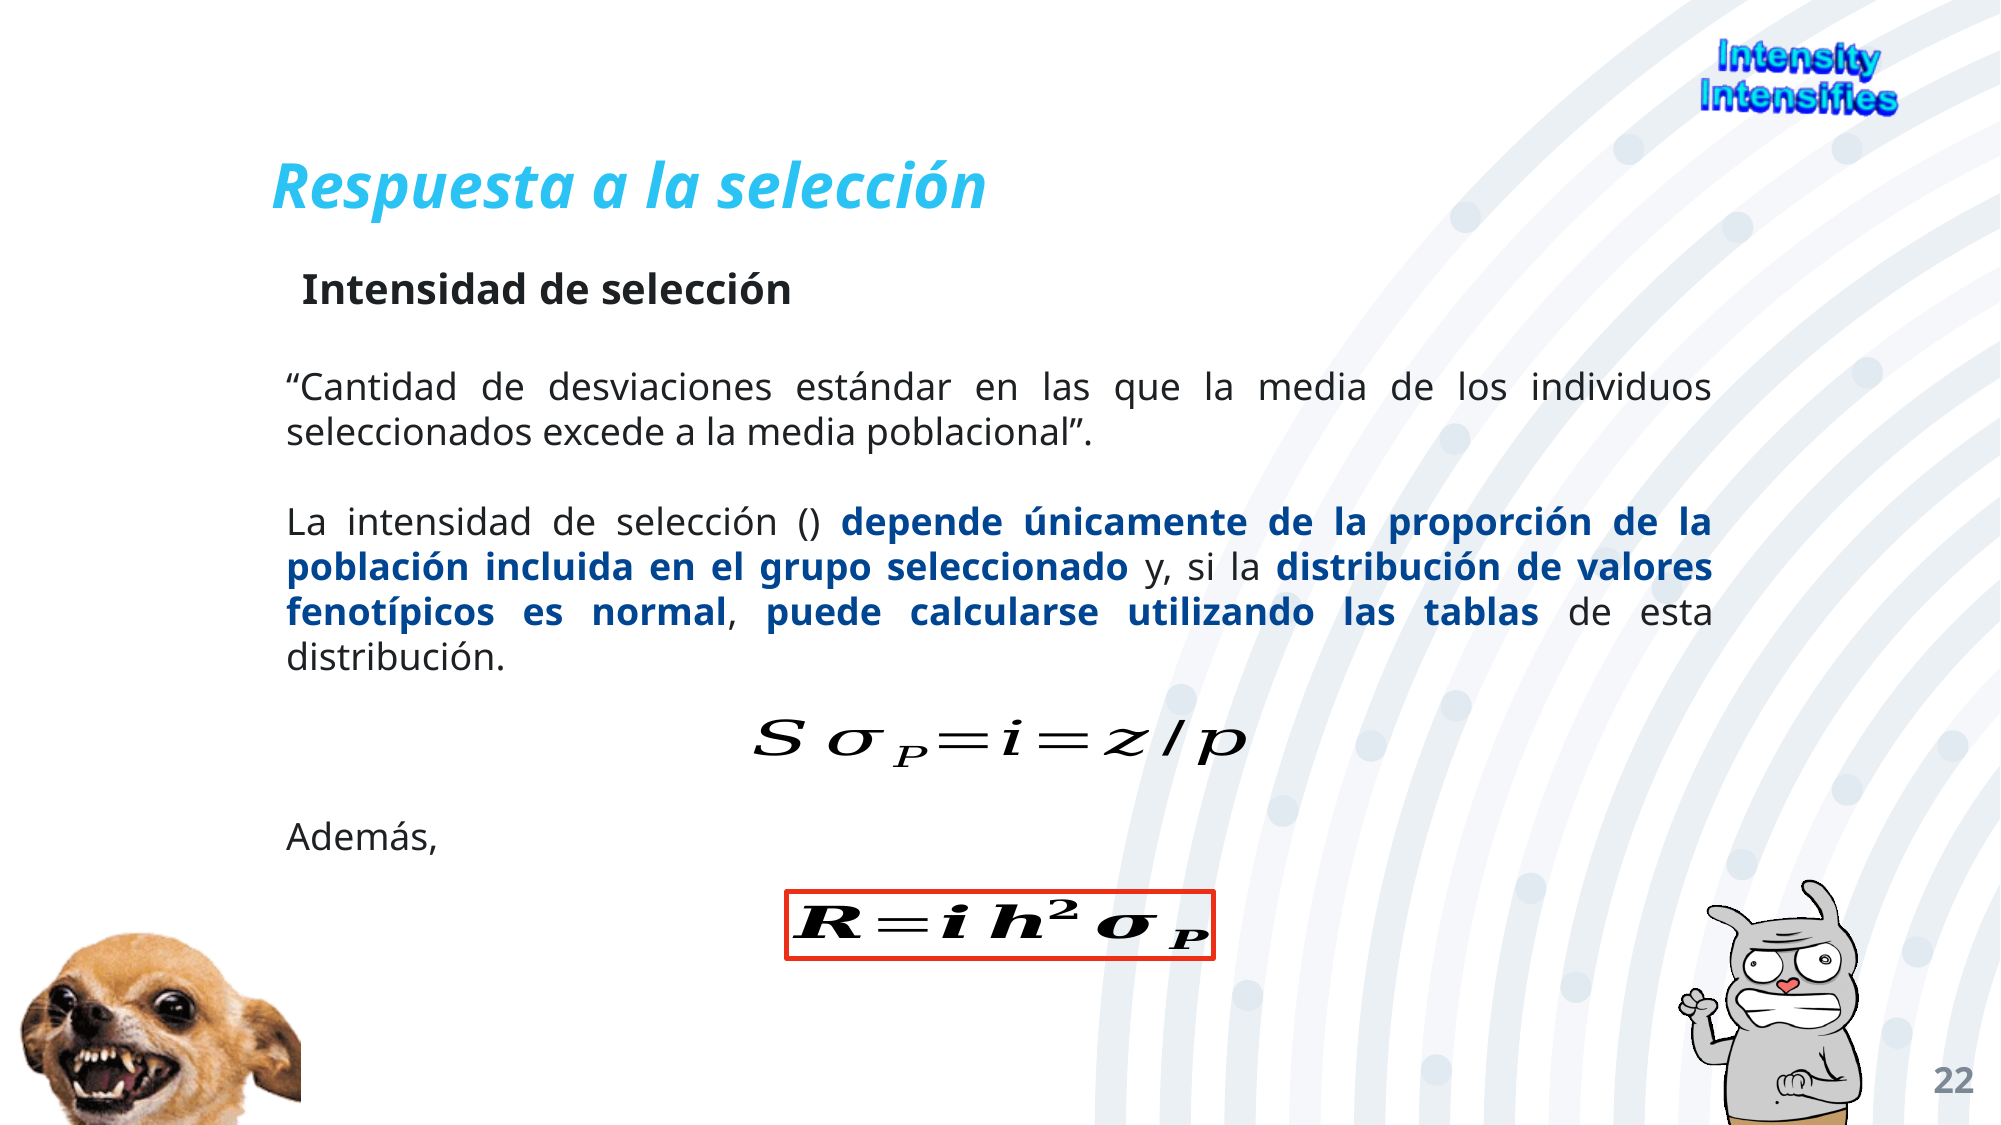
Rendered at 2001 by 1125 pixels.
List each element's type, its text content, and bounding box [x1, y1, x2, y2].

title Respuesta a la selección [271, 27, 1808, 223]
picture [0, 923, 302, 1125]
picture [1596, 0, 2000, 157]
picture [1676, 877, 1870, 1125]
slide_number 22 [1873, 1038, 1975, 1125]
